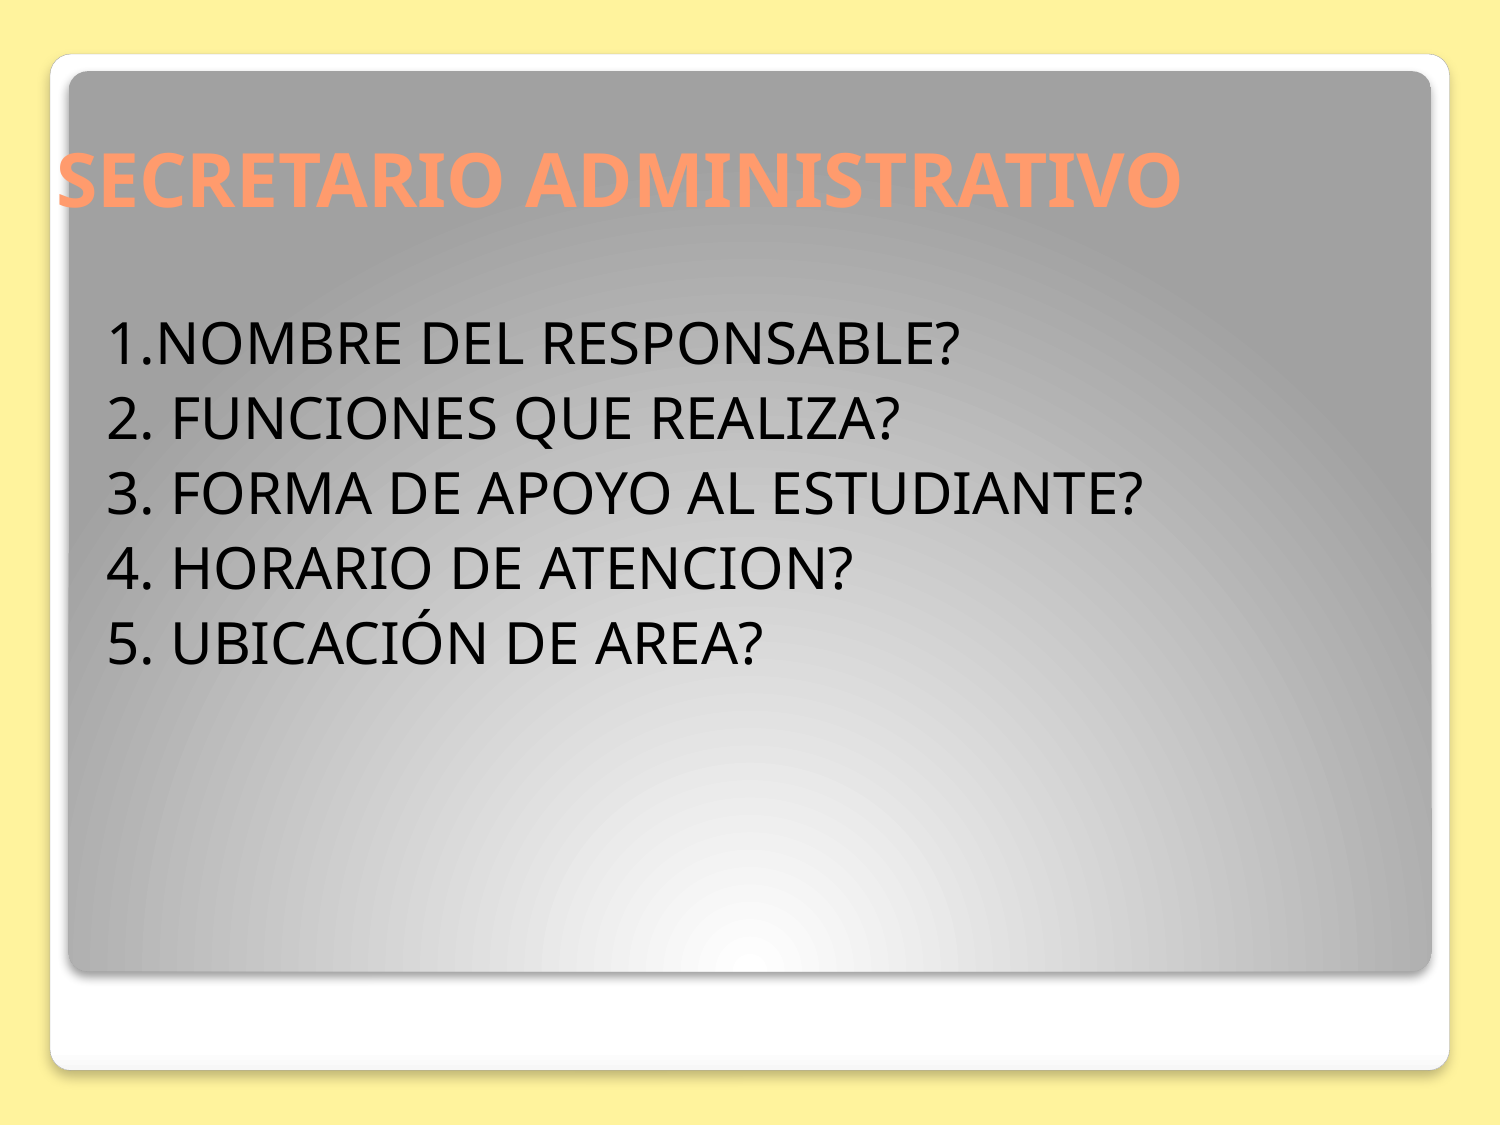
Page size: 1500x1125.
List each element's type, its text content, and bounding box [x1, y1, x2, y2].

title SECRETARIO ADMINISTRATIVO [41, 54, 1451, 230]
list 1.NOMBRE DEL RESPONSABLE? 2. FUNCIONES QUE REALIZA? 3. FORMA DE APOYO AL ESTUDIANTE? 4. HORARIO DE ATENCION? 5. UBICACIÓN DE AREA? [76, 290, 1420, 963]
